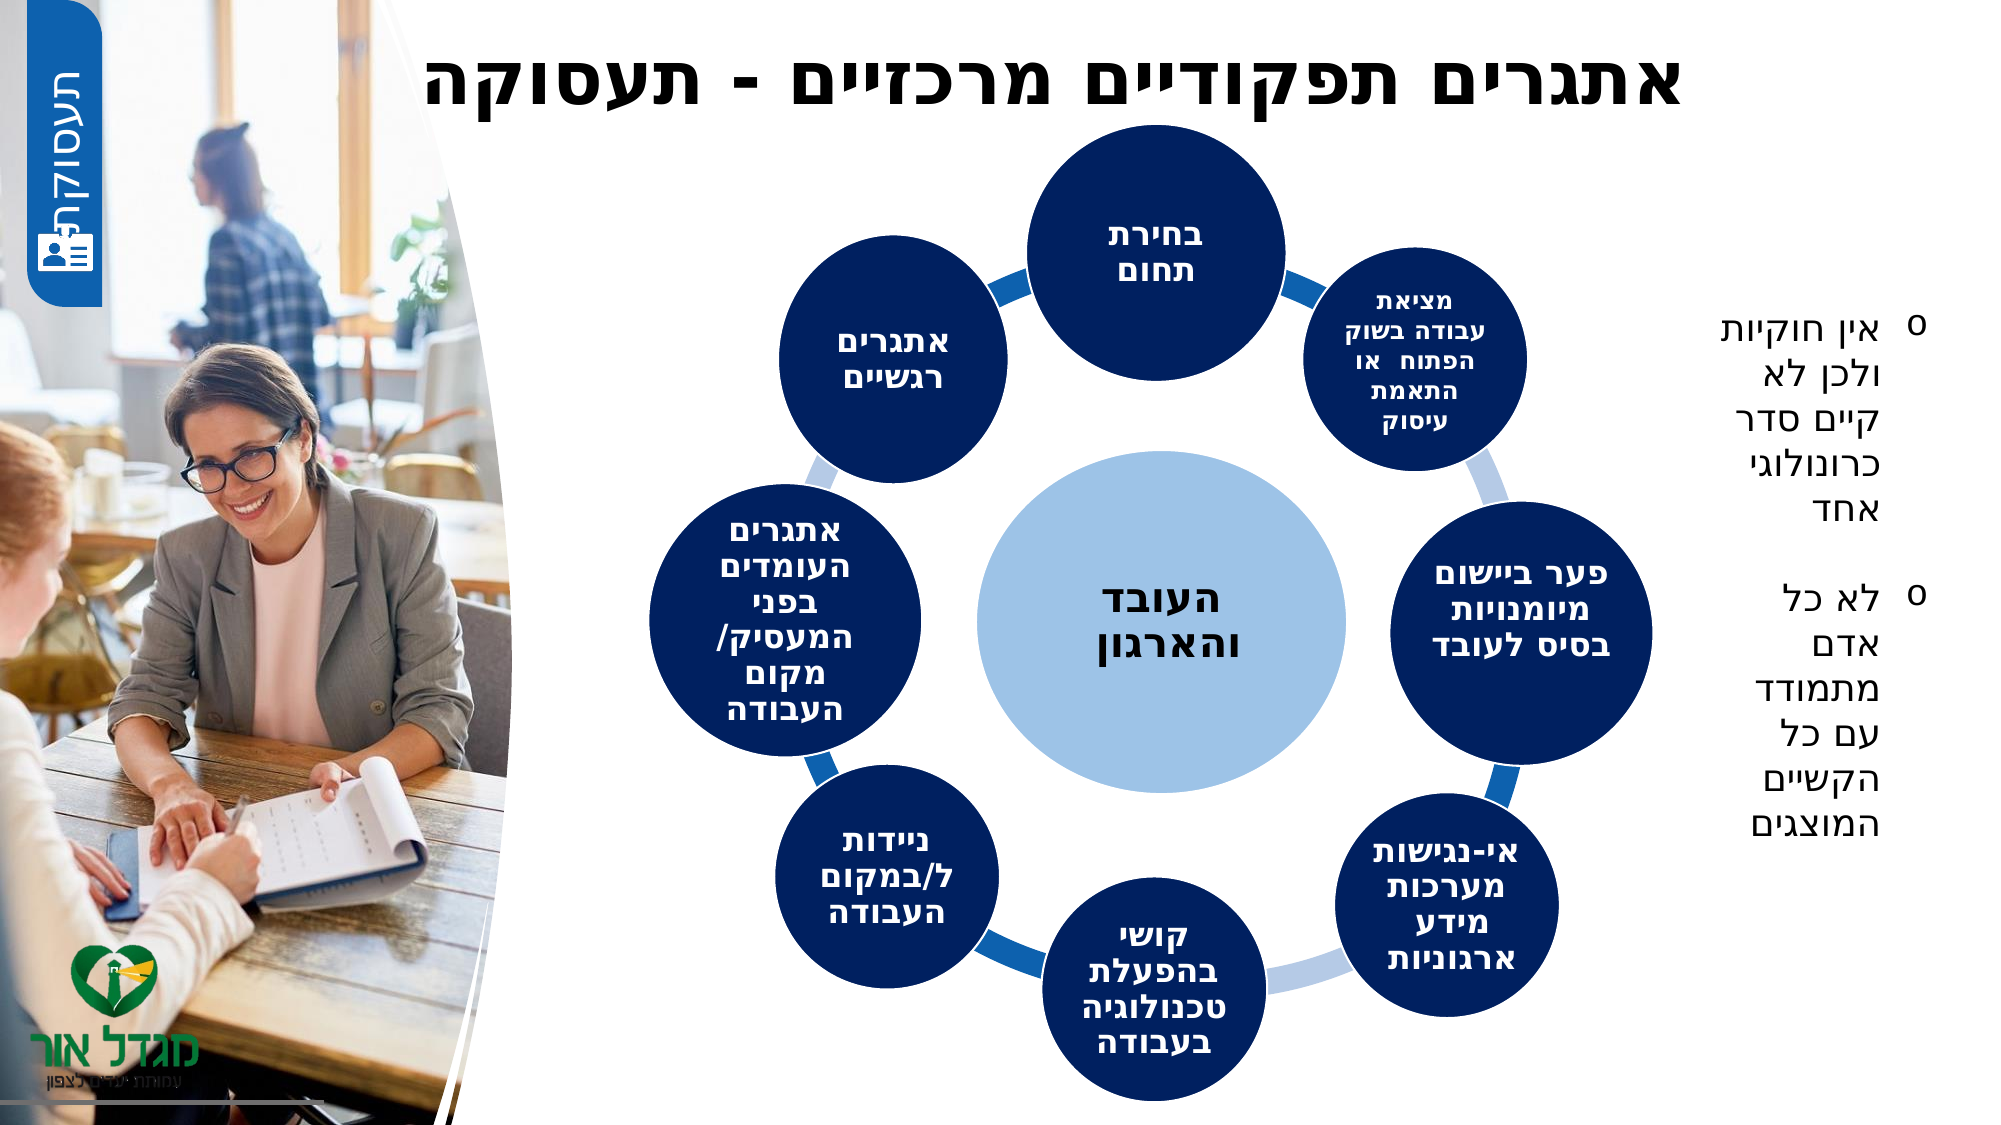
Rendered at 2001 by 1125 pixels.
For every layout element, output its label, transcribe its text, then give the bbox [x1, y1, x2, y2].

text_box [452, 153, 1852, 1072]
list אתגרים תפקודיים מרכזיים - תעסוקה [512, 18, 1980, 142]
text_box אין חוקיות ולכן לא קיים סדר כרונולוגי אחד לא כל אדם מתמודד עם כל הקשיים המוצגים [1852, 251, 1943, 851]
picture [0, 0, 2001, 1125]
